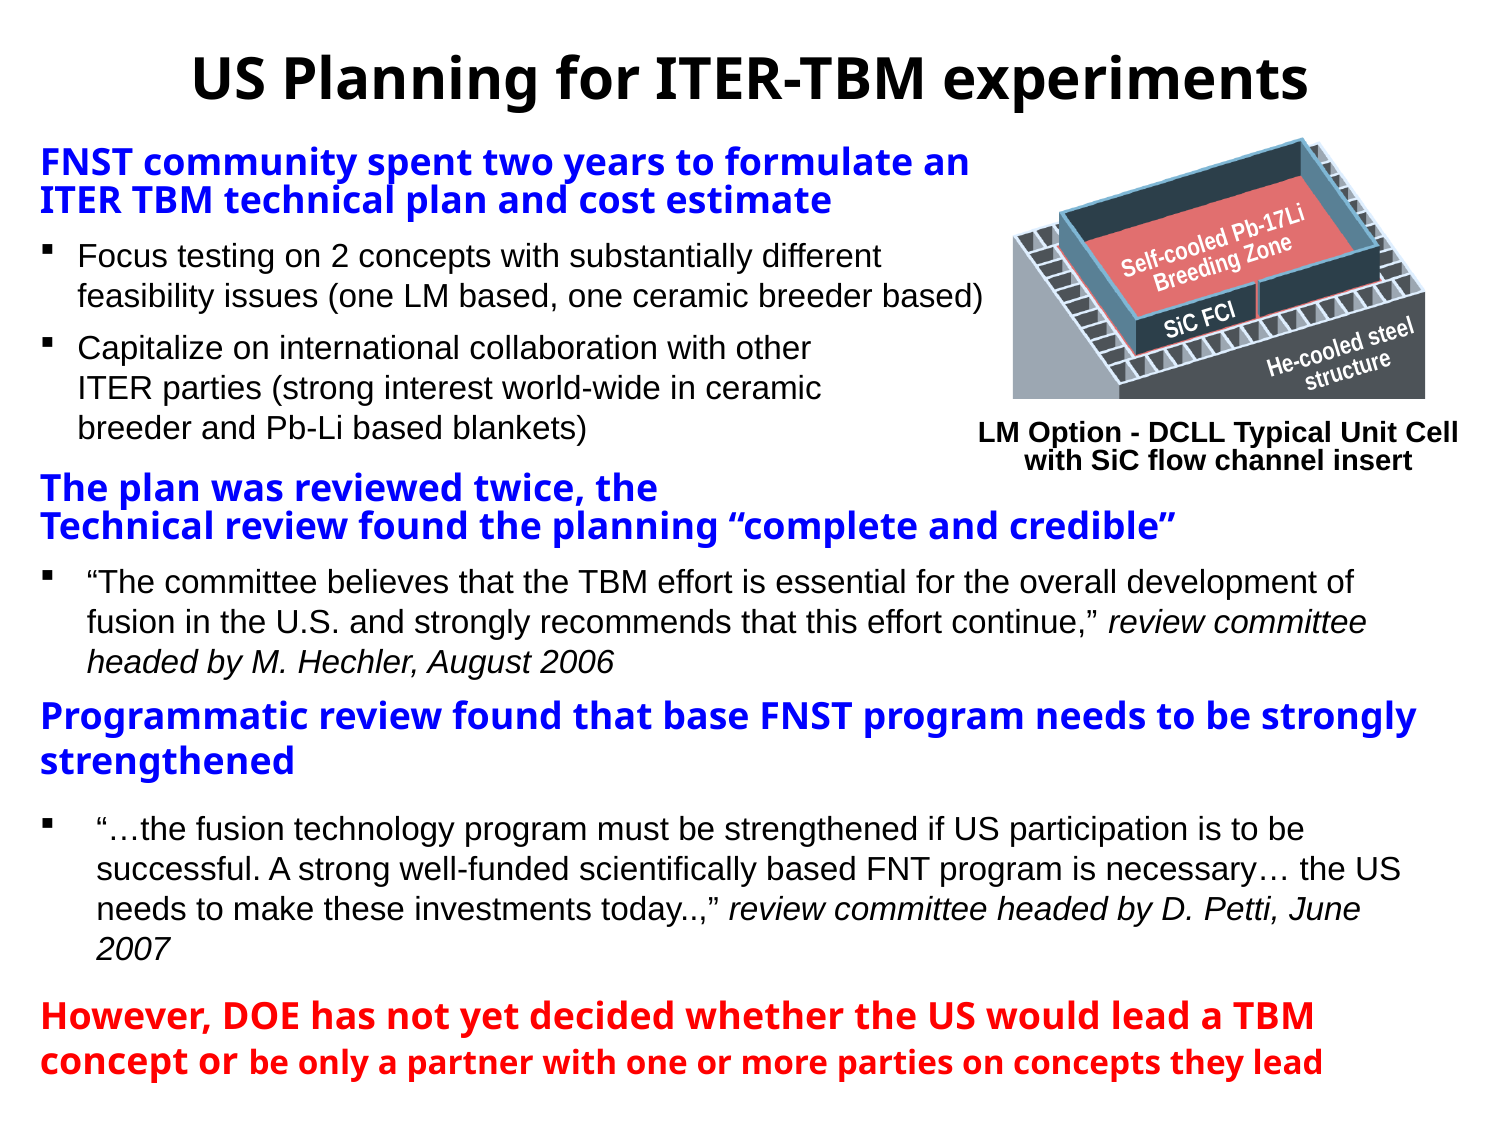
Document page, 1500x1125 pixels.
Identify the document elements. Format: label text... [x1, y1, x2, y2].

text_box LM Option - DCLL Typical Unit Cell with SiC flow channel insert [962, 412, 1475, 484]
title US Planning for ITER-TBM experiments [37, 0, 1463, 153]
list FNST community spent two years to formulate an ITER TBM technical plan and cost estimate Focus testing on 2 concepts with substantially different feasibility issues (one LM based, one ceramic breeder based) Capitalize on international collaboration with other ITER parties (strong interest world-wide in ceramic breeder and Pb-Li based blankets) The plan was reviewed twice, the Technical review found the planning “complete and credible” “The committee believes that the TBM effort is essential for the overall development of fusion in the U.S. and strongly recommends that this effort continue,” review committee headed by M. Hechler, August 2006 Programmatic review found that base FNST program needs to be strongly strengthened “…the fusion technology program must be strengthened if US participation is to be successful. A strong well-funded scientifically based FNT program is necessary… the US needs to make these investments today..,” review committee headed by D. Petti, June 2007 However, DOE has not yet decided whether the US would lead a TBM concept or be only a partner with one or more parties on concepts they lead [24, 137, 1451, 613]
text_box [1012, 137, 1440, 399]
text_box [44, 685, 606, 751]
